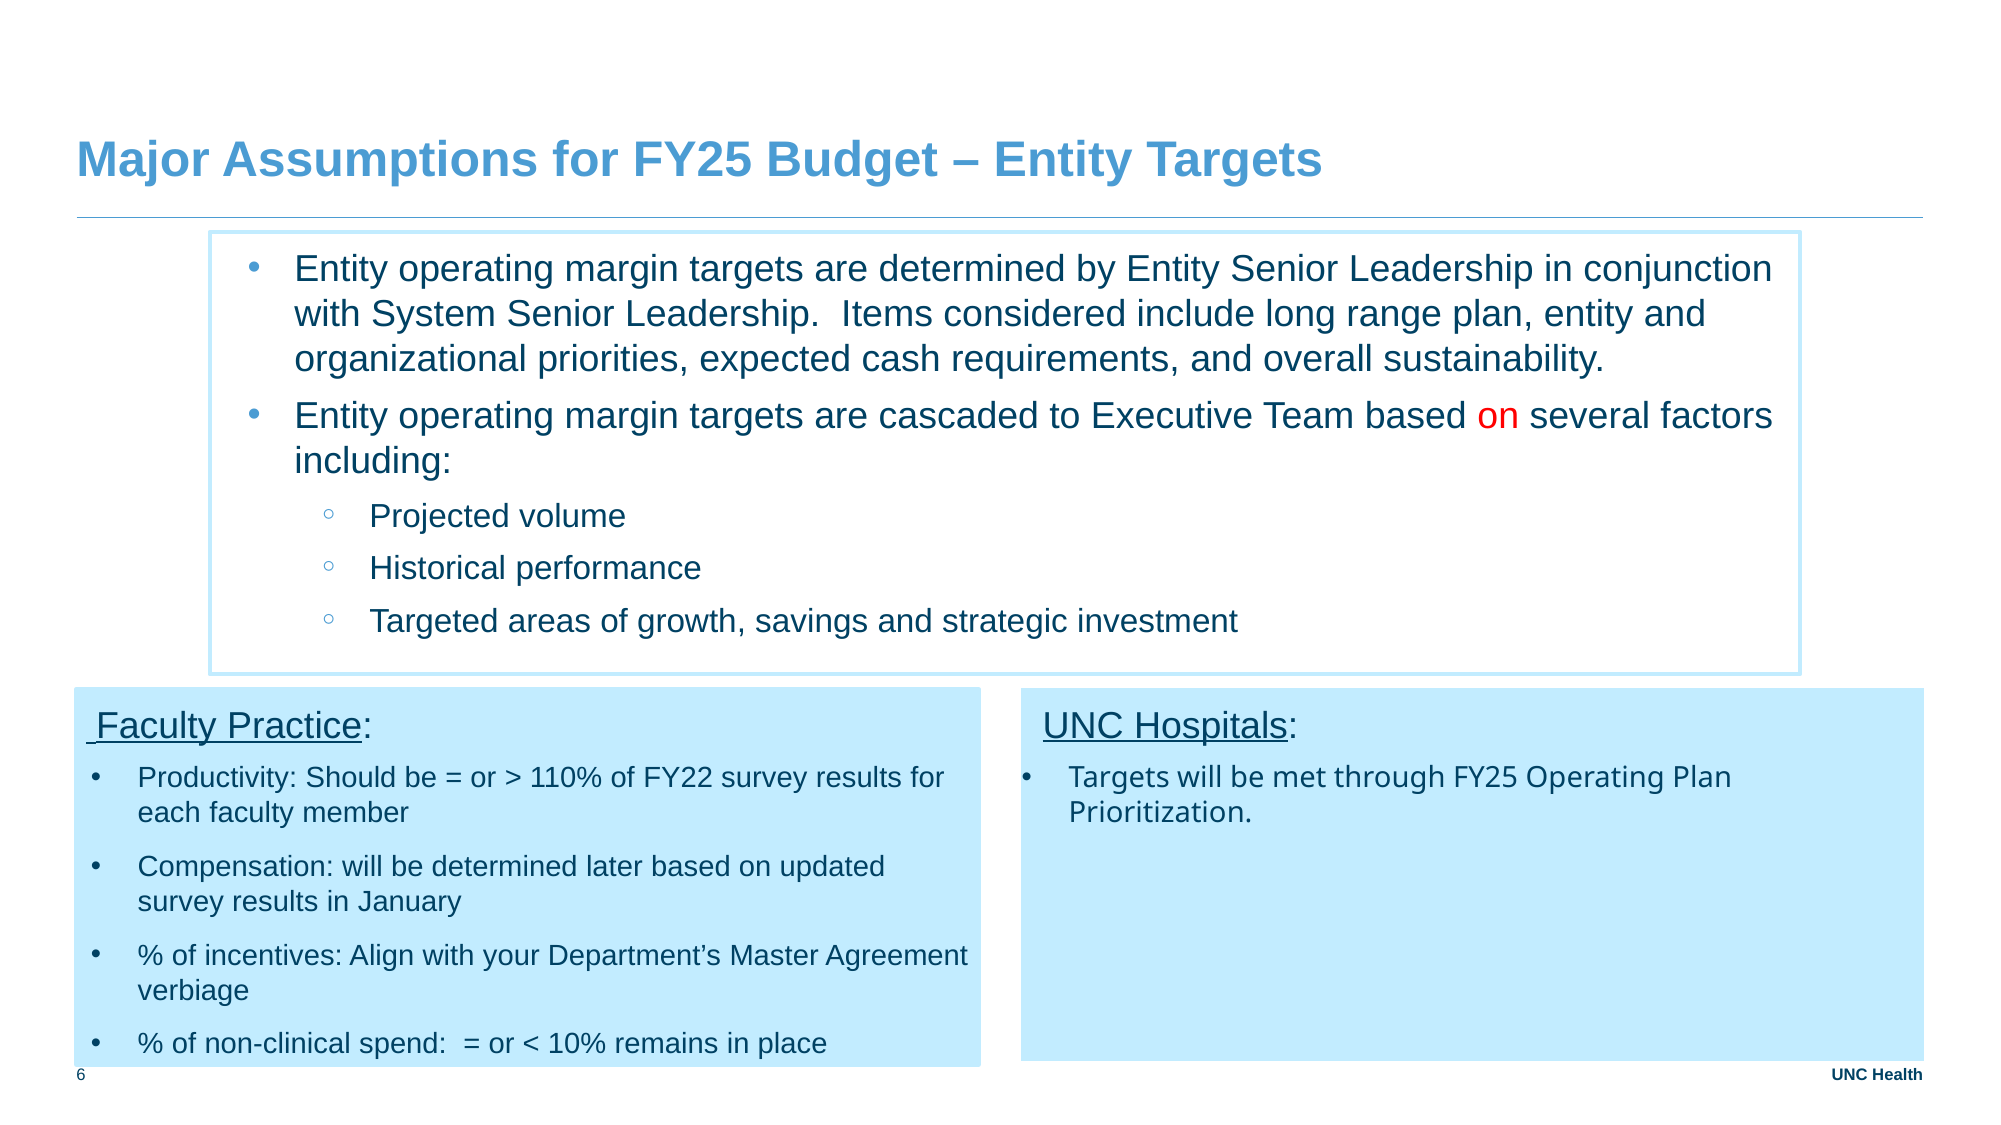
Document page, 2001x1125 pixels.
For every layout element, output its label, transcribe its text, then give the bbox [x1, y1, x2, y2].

text_box Entity operating margin targets are determined by Entity Senior Leadership in conjunction with System Senior Leadership. Items considered include long range plan, entity and organizational priorities, expected cash requirements, and overall sustainability. Entity operating margin targets are cascaded to Executive Team based on several factors including: Projected volume Historical performance Targeted areas of growth, savings and strategic investment [209, 231, 1800, 675]
slide_number 6 [76, 1050, 147, 1085]
list UNC Hospitals: Targets will be met through FY25 Operating Plan Prioritization. [1021, 688, 1924, 1061]
list Faculty Practice: Productivity: Should be = or > 110% of FY22 survey results for each faculty member Compensation: will be determined later based on updated survey results in January % of incentives: Align with your Department’s Master Agreement verbiage % of non-clinical spend: = or < 10% remains in place [76, 689, 979, 1065]
title Major Assumptions for FY25 Budget – Entity Targets [76, 56, 1924, 175]
